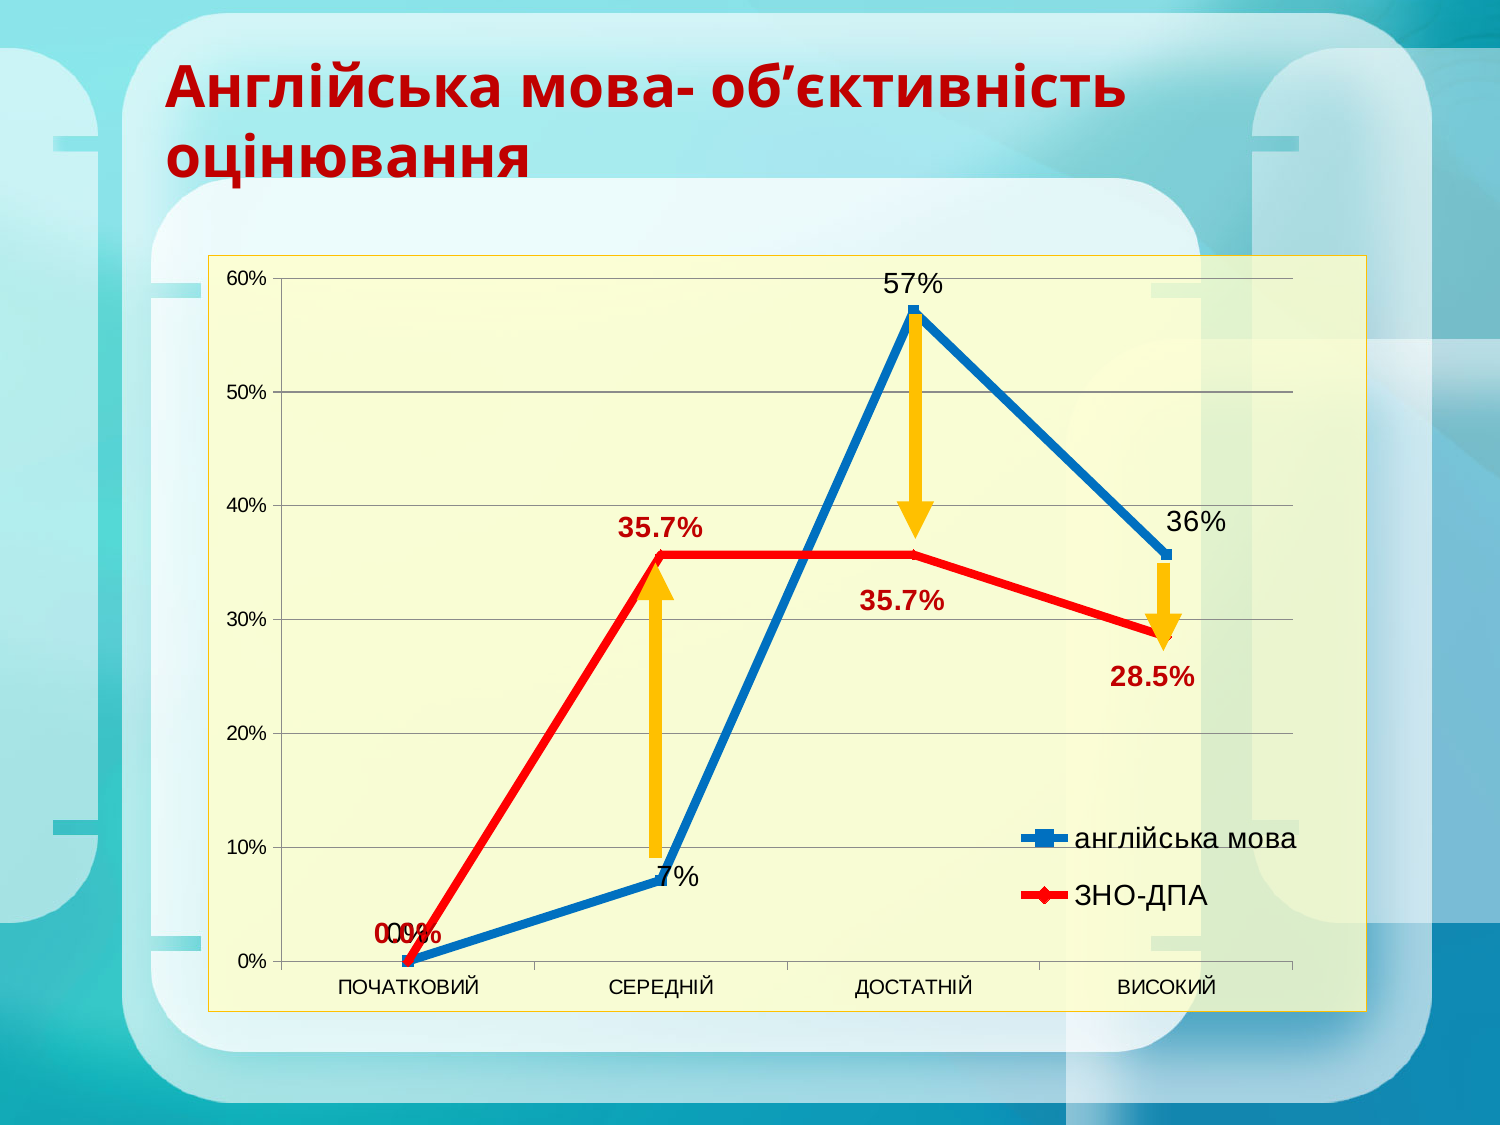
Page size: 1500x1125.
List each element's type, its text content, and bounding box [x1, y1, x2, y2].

picture [0, 0, 1500, 1125]
title Англійська мова- об’єктивність оцінювання [150, 62, 1425, 175]
chart [208, 255, 1367, 1012]
